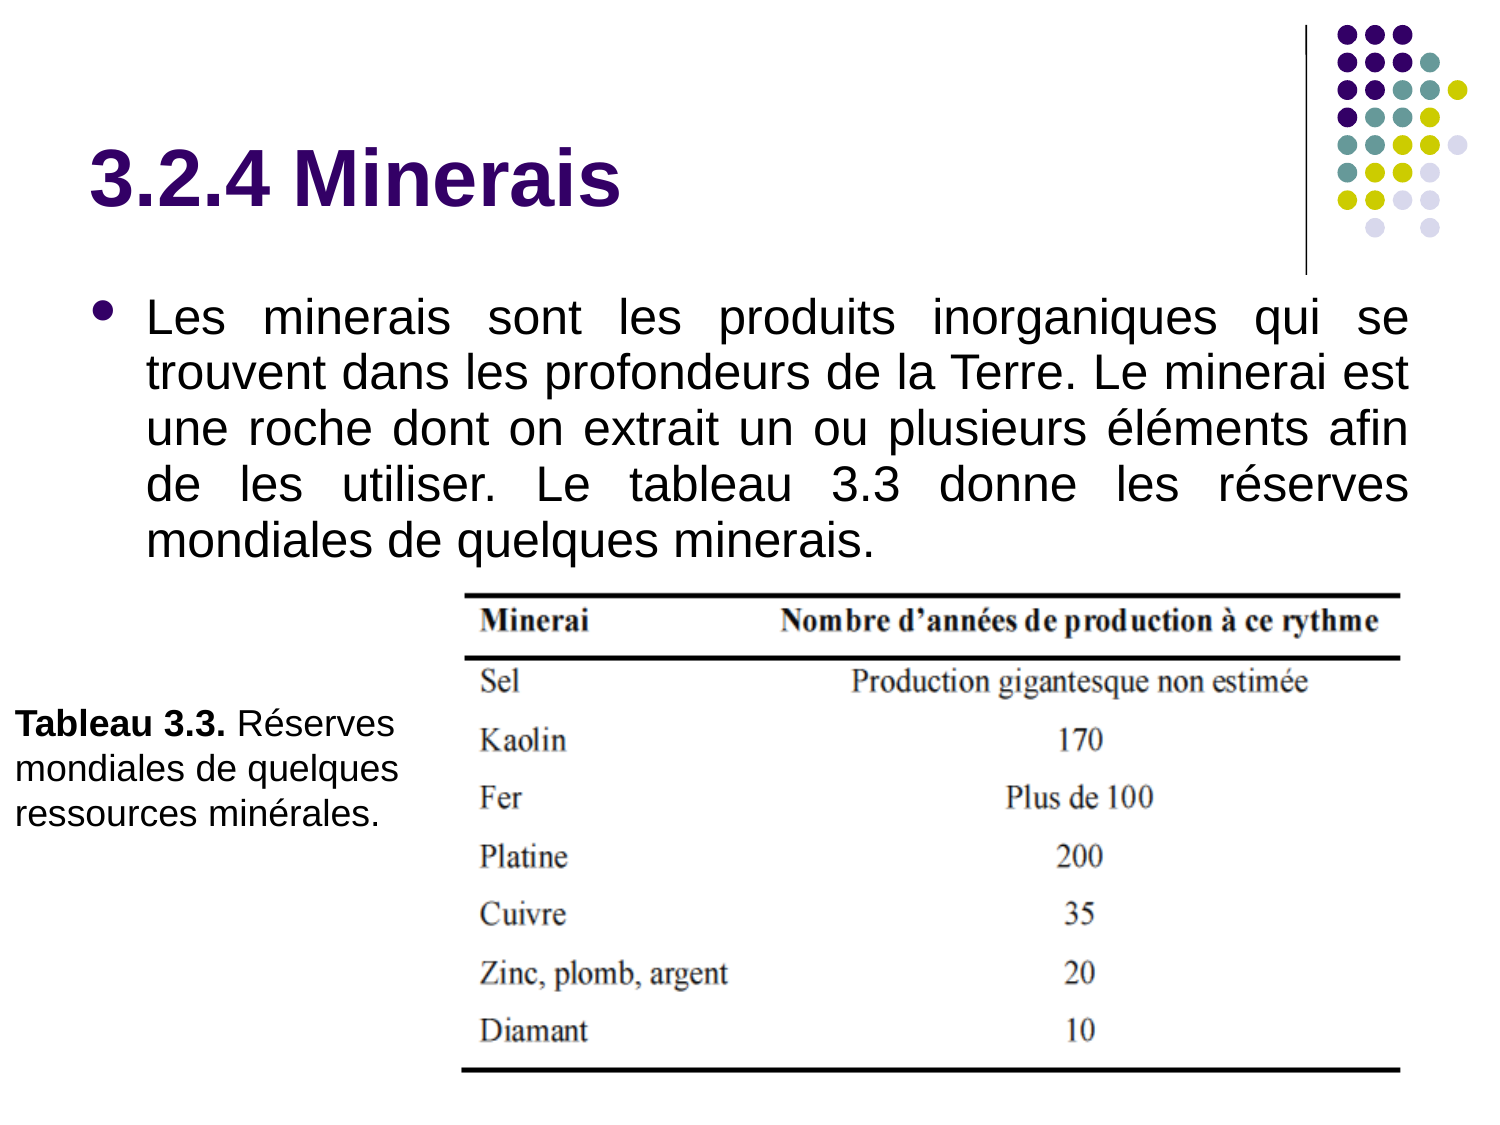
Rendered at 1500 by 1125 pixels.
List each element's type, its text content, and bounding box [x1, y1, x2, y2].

list Les minerais sont les produits inorganiques qui se trouvent dans les profondeurs de la Terre. Le minerai est une roche dont on extrait un ou plusieurs éléments afin de les utiliser. Le tableau 3.3 donne les réserves mondiales de quelques minerais. [74, 281, 1425, 598]
picture [456, 585, 1410, 1079]
title 3.2.4 Minerais [74, 19, 1313, 233]
text_box Tableau 3.3. Réserves mondiales de quelques ressources minérales. [0, 691, 434, 842]
